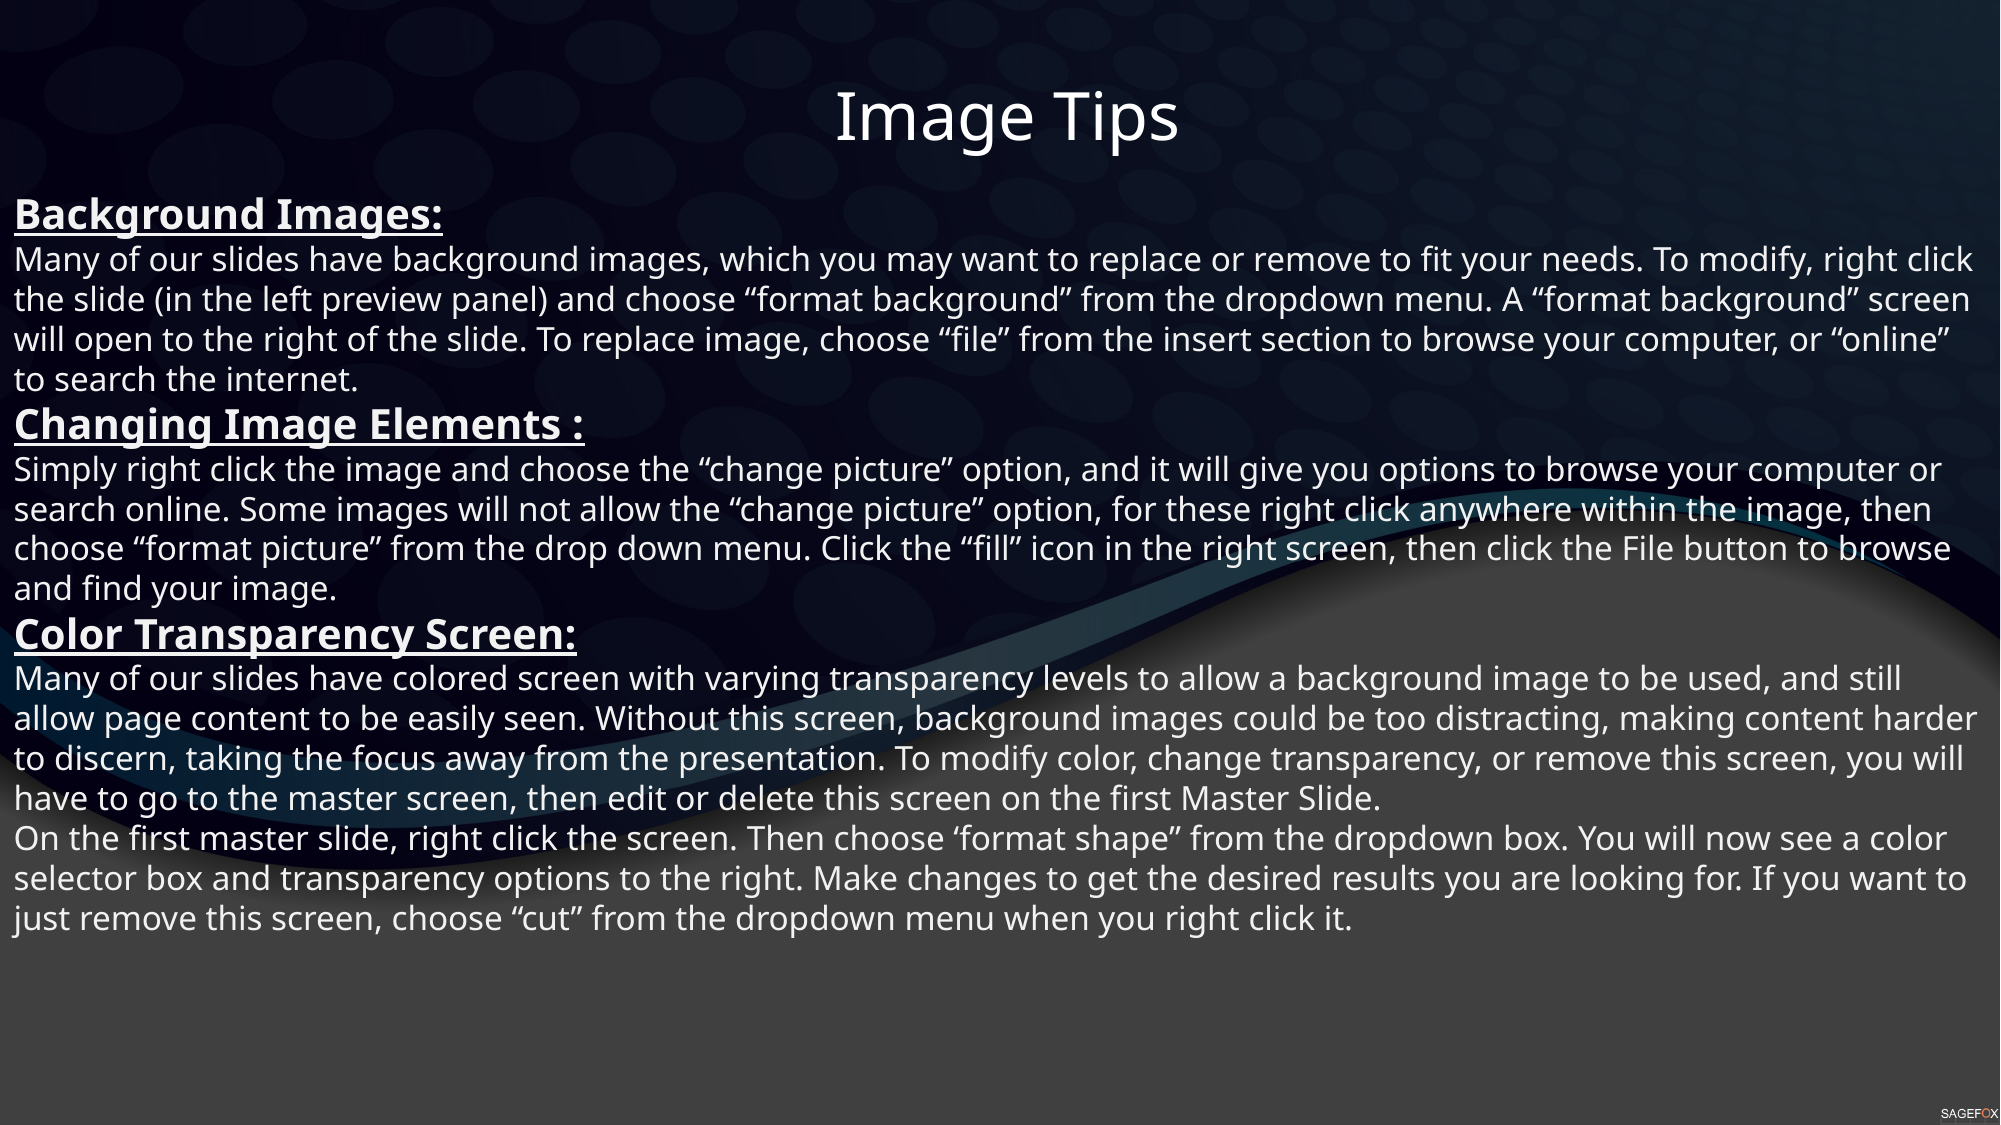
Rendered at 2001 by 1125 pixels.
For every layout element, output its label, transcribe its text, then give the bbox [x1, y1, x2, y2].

text_box Background Images: Many of our slides have background images, which you may want to replace or remove to fit your needs. To modify, right click the slide (in the left preview panel) and choose “format background” from the dropdown menu. A “format background” screen will open to the right of the slide. To replace image, choose “file” from the insert section to browse your computer, or “online” to search the internet. Changing Image Elements : Simply right click the image and choose the “change picture” option, and it will give you options to browse your computer or search online. Some images will not allow the “change picture” option, for these right click anywhere within the image, then choose “format picture” from the drop down menu. Click the “fill” icon in the right screen, then click the File button to browse and find your image. Color Transparency Screen: Many of our slides have colored screen with varying transparency levels to allow a background image to be used, and still allow page content to be easily seen. Without this screen, background images could be too distracting, making content harder to discern, taking the focus away from the presentation. To modify color, change transparency, or remove this screen, you will have to go to the master screen, then edit or delete this screen on the first Master Slide. On the first master slide, right click the screen. Then choose ‘format shape” from the dropdown box. You will now see a color selector box and transparency options to the right. Make changes to get the desired results you are looking for. If you want to just remove this screen, choose “cut” from the dropdown menu when you right click it. [0, 0, 2000, 1125]
title Image Tips [597, 59, 1420, 177]
